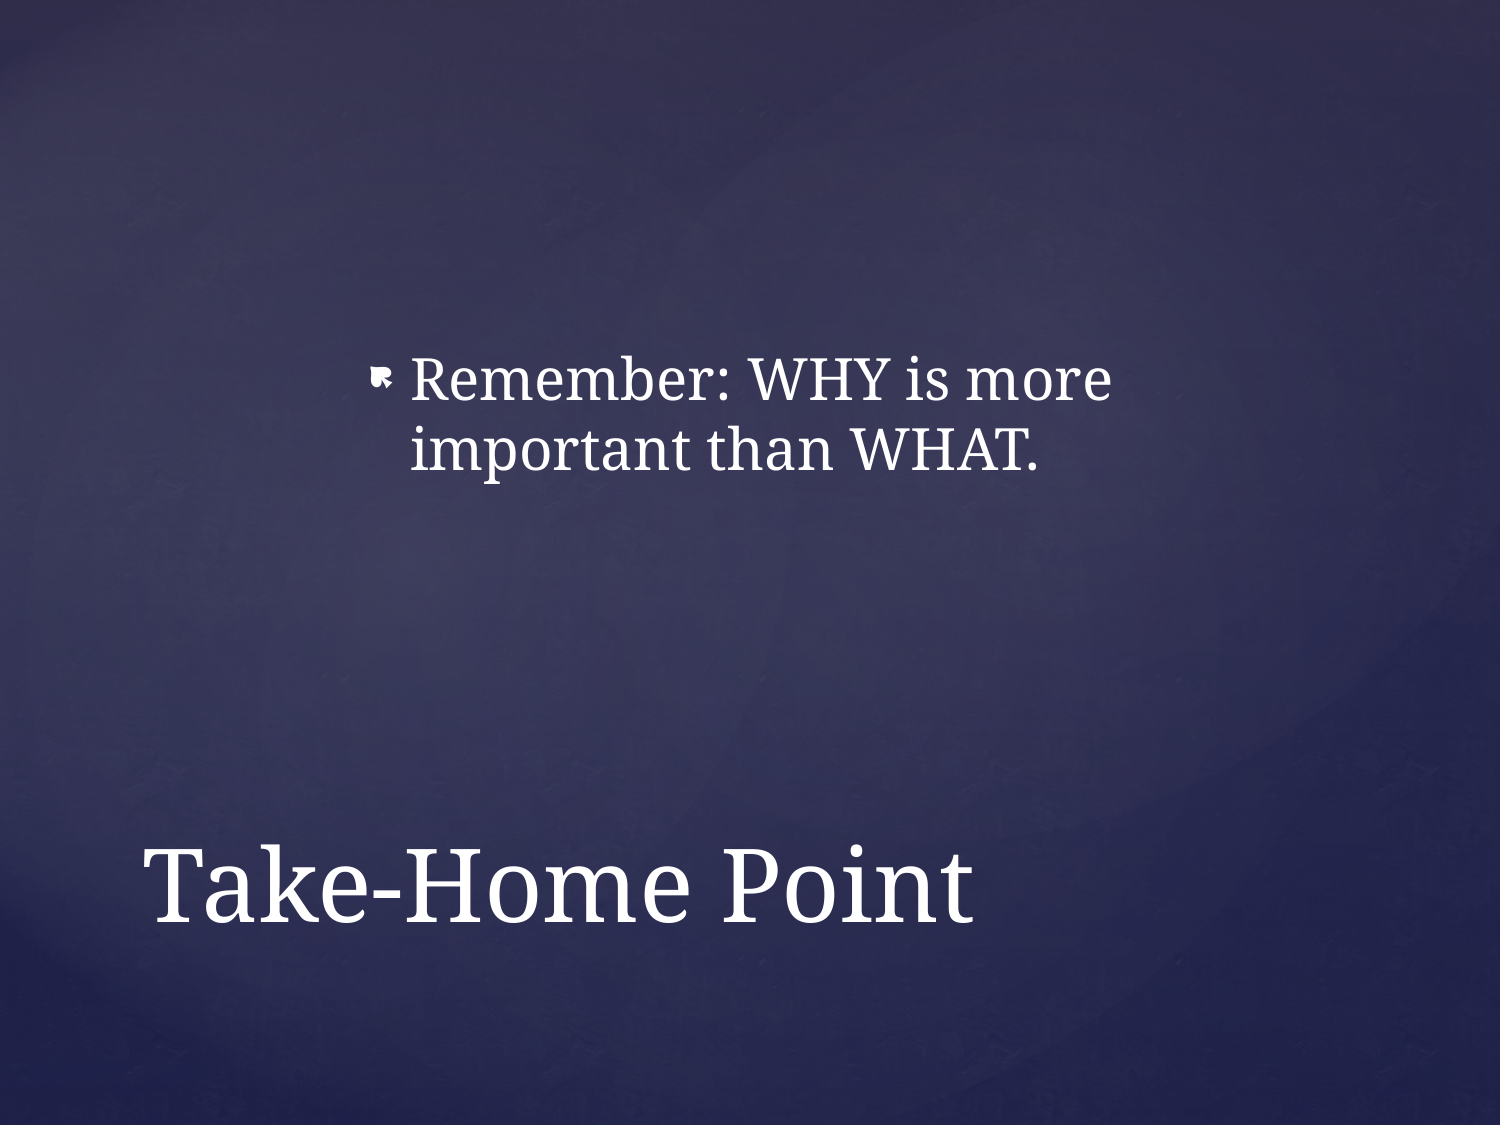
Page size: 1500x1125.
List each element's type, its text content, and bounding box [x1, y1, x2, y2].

list Remember: WHY is more important than WHAT. [350, 112, 1350, 713]
title Take-Home Point [127, 800, 1365, 950]
